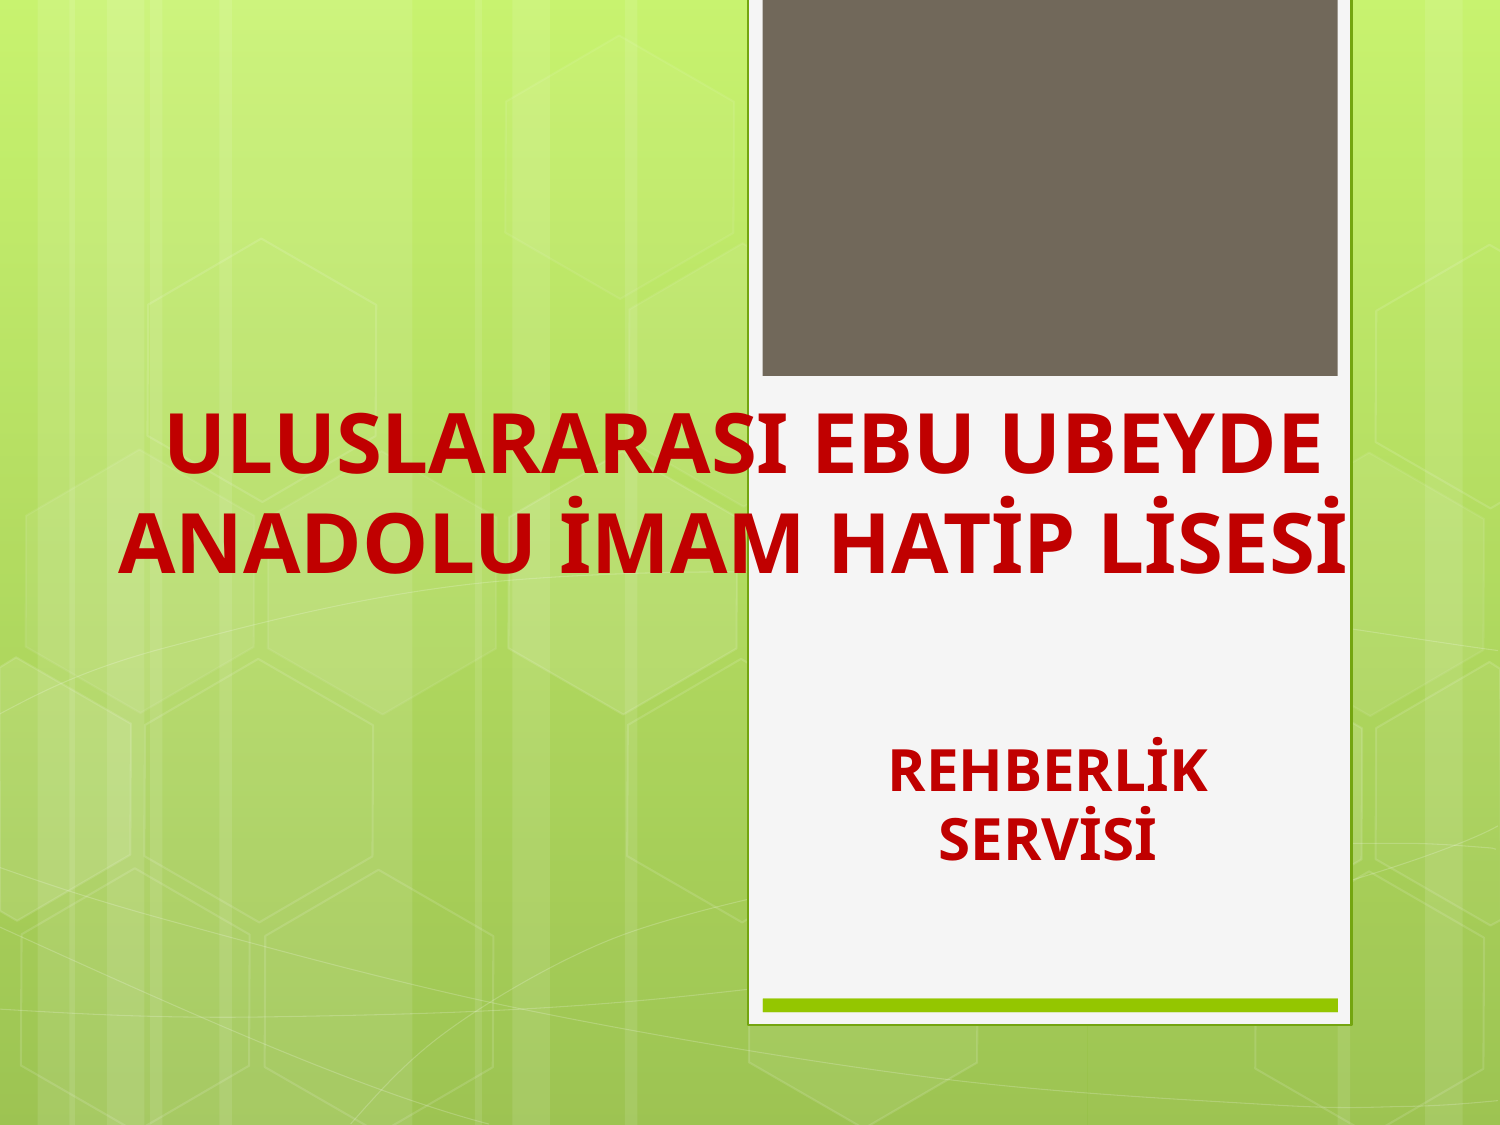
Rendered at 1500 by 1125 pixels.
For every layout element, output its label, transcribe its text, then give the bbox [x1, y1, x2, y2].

subtitle REHBERLİK SERVİSİ [776, 725, 1320, 933]
title ULUSLARARASI EBU UBEYDE ANADOLU İMAM HATİP LİSESİ [100, 302, 1388, 598]
